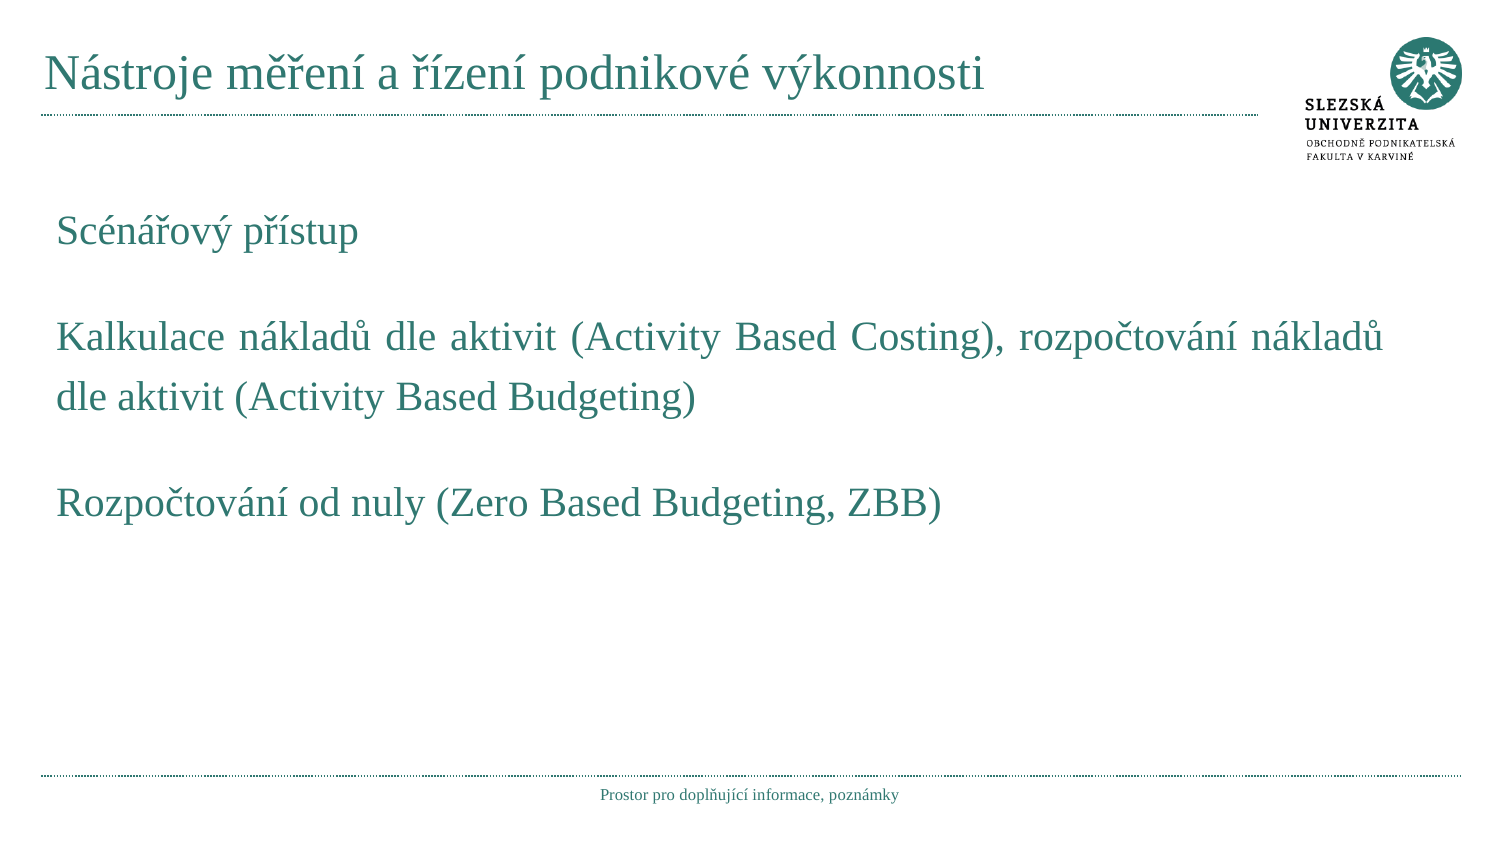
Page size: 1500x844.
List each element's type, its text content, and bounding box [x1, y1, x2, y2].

title Nástroje měření a řízení podnikové výkonnosti [29, 32, 1058, 116]
picture [1305, 37, 1462, 160]
text_box Prostor pro doplňující informace, poznámky [442, 776, 1058, 811]
list Scénářový přístup Kalkulace nákladů dle aktivit (Activity Based Costing), rozpočtování nákladů dle aktivit (Activity Based Budgeting) Rozpočtování od nuly (Zero Based Budgeting, ZBB) [41, 185, 1400, 729]
